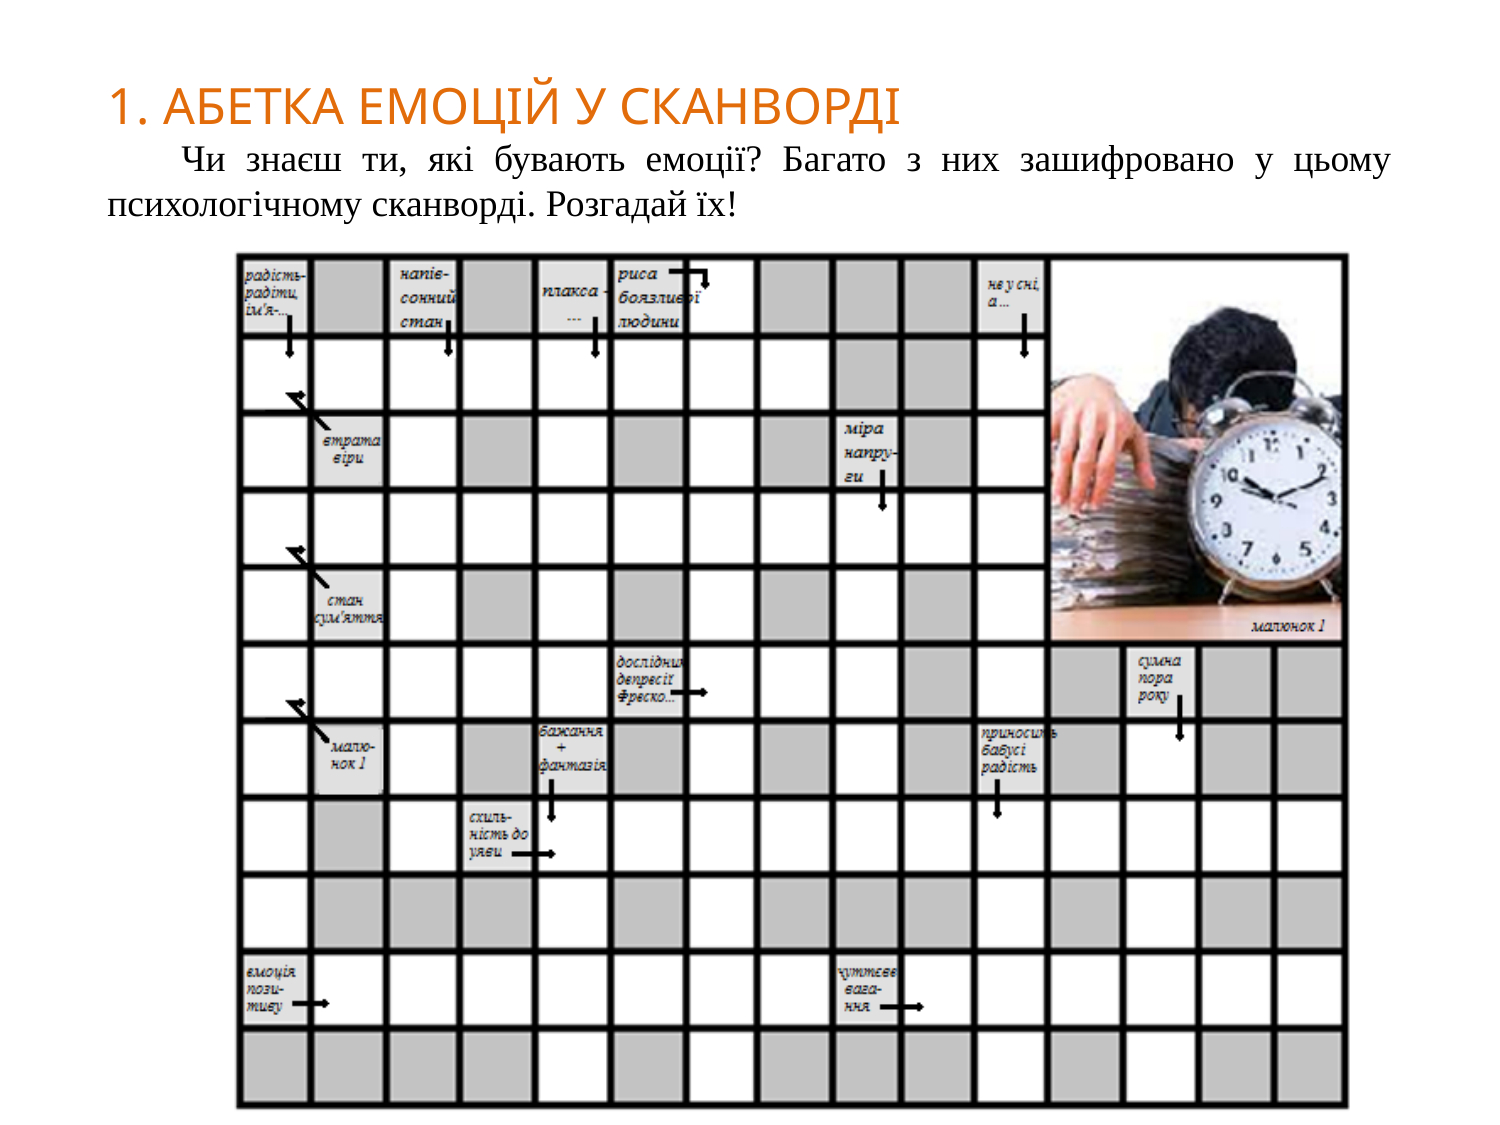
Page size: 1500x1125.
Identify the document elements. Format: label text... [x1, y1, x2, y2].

text_box АБЕТКА ЕМОЦІЙ У СКАНВОРДІ Чи знаєш ти, які бувають емоції? Багато з них зашифровано у цьому психологічному сканворді. Розгадай їх! [92, 36, 1408, 232]
picture [225, 233, 1360, 1125]
